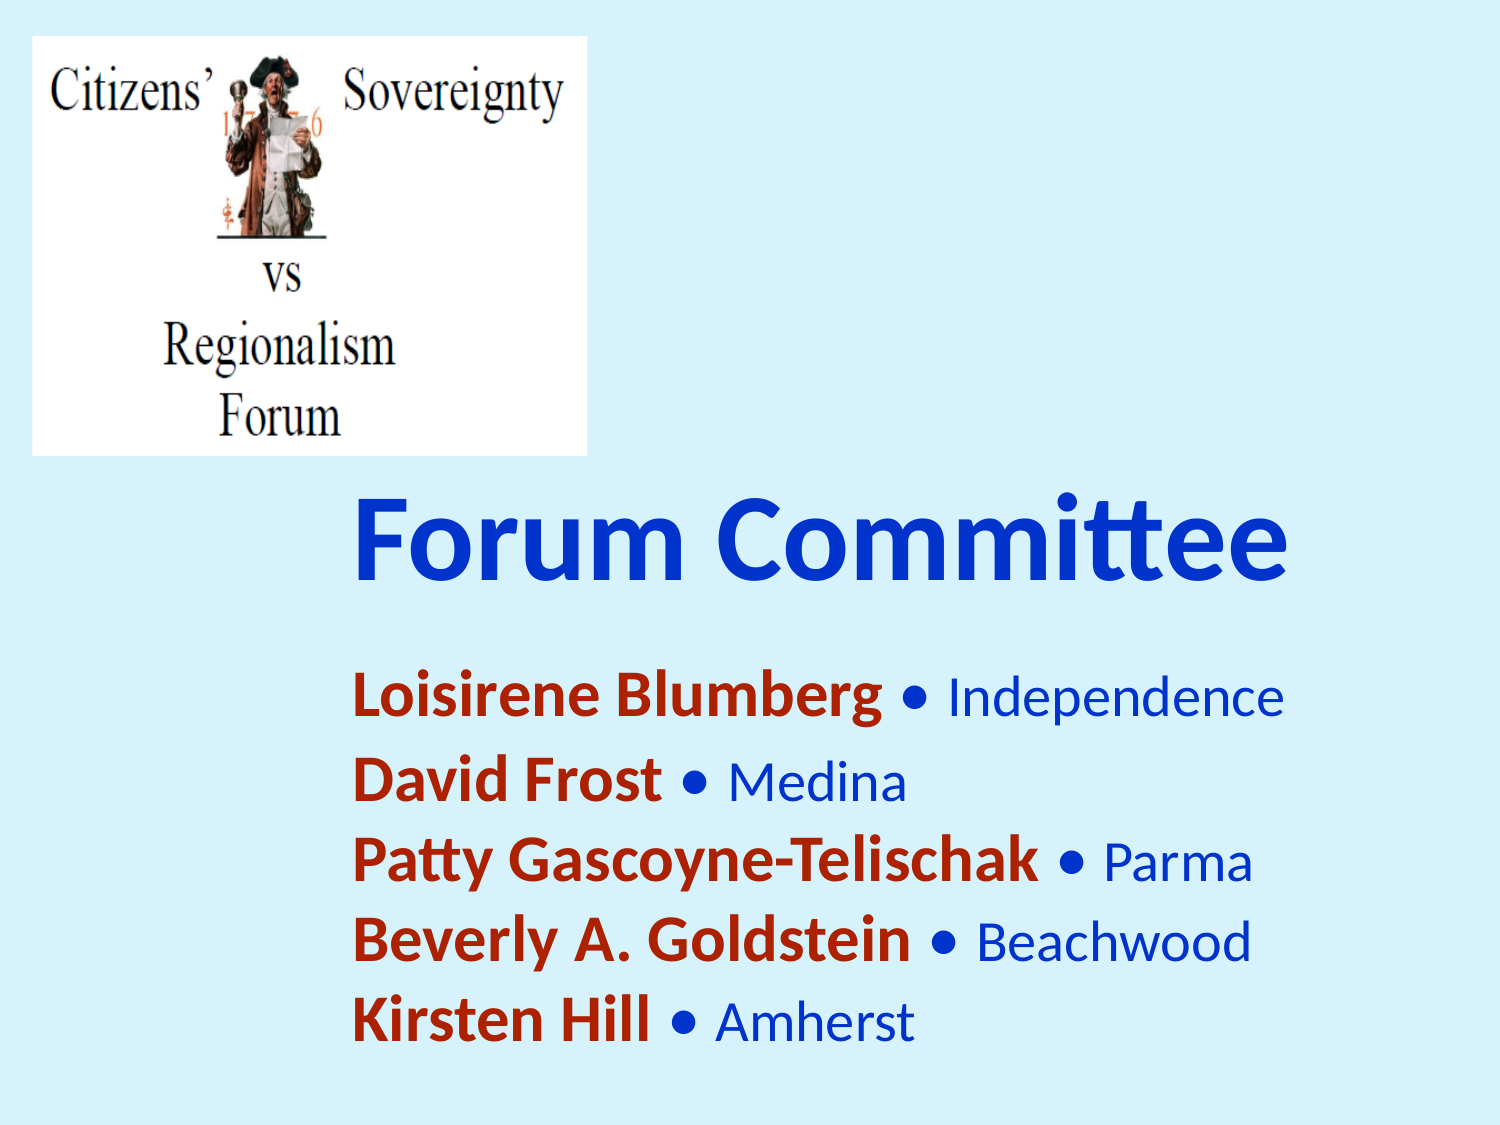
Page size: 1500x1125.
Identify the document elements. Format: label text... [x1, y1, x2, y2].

picture [31, 36, 588, 456]
text_box Forum Committee Loisirene Blumberg • Independence David Frost • Medina Patty Gascoyne-Telischak • Parma Beverly A. Goldstein • Beachwood Kirsten Hill • Amherst [337, 449, 1463, 1063]
